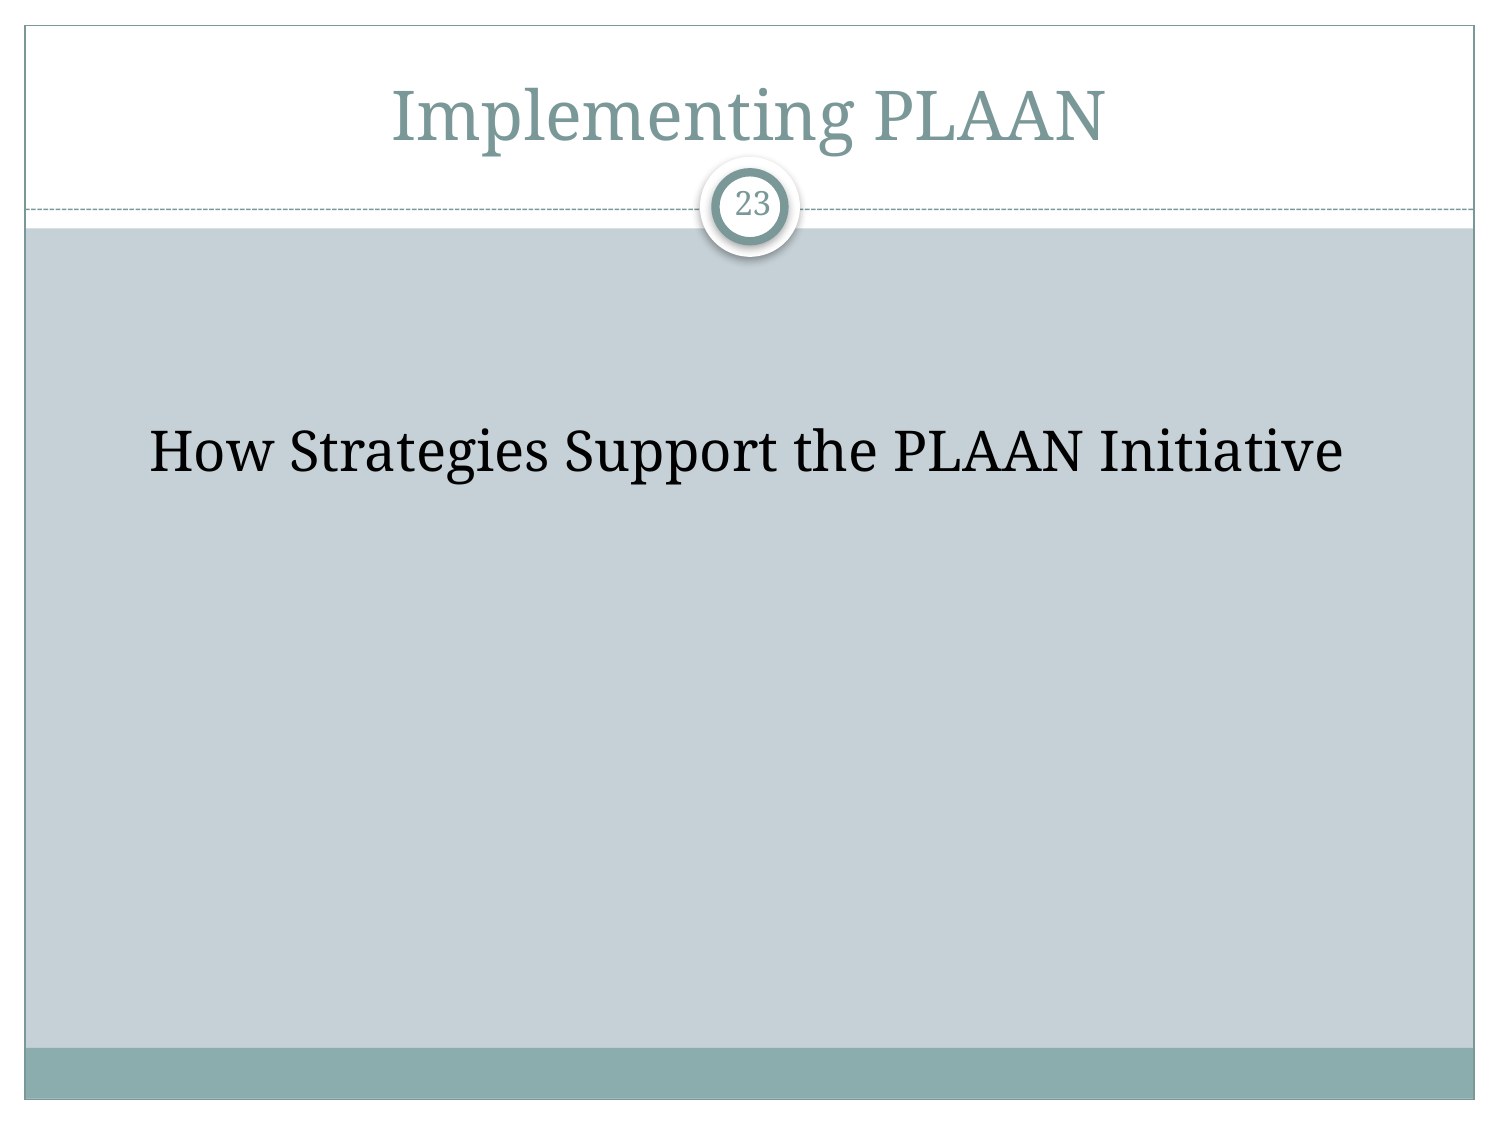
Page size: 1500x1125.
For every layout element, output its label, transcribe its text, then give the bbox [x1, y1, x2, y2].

footer [50, 1051, 638, 1112]
slide_number 23 [715, 168, 791, 241]
title Implementing PLAAN [49, 37, 1450, 162]
list How Strategies Support the PLAAN Initiative [49, 250, 1445, 1001]
